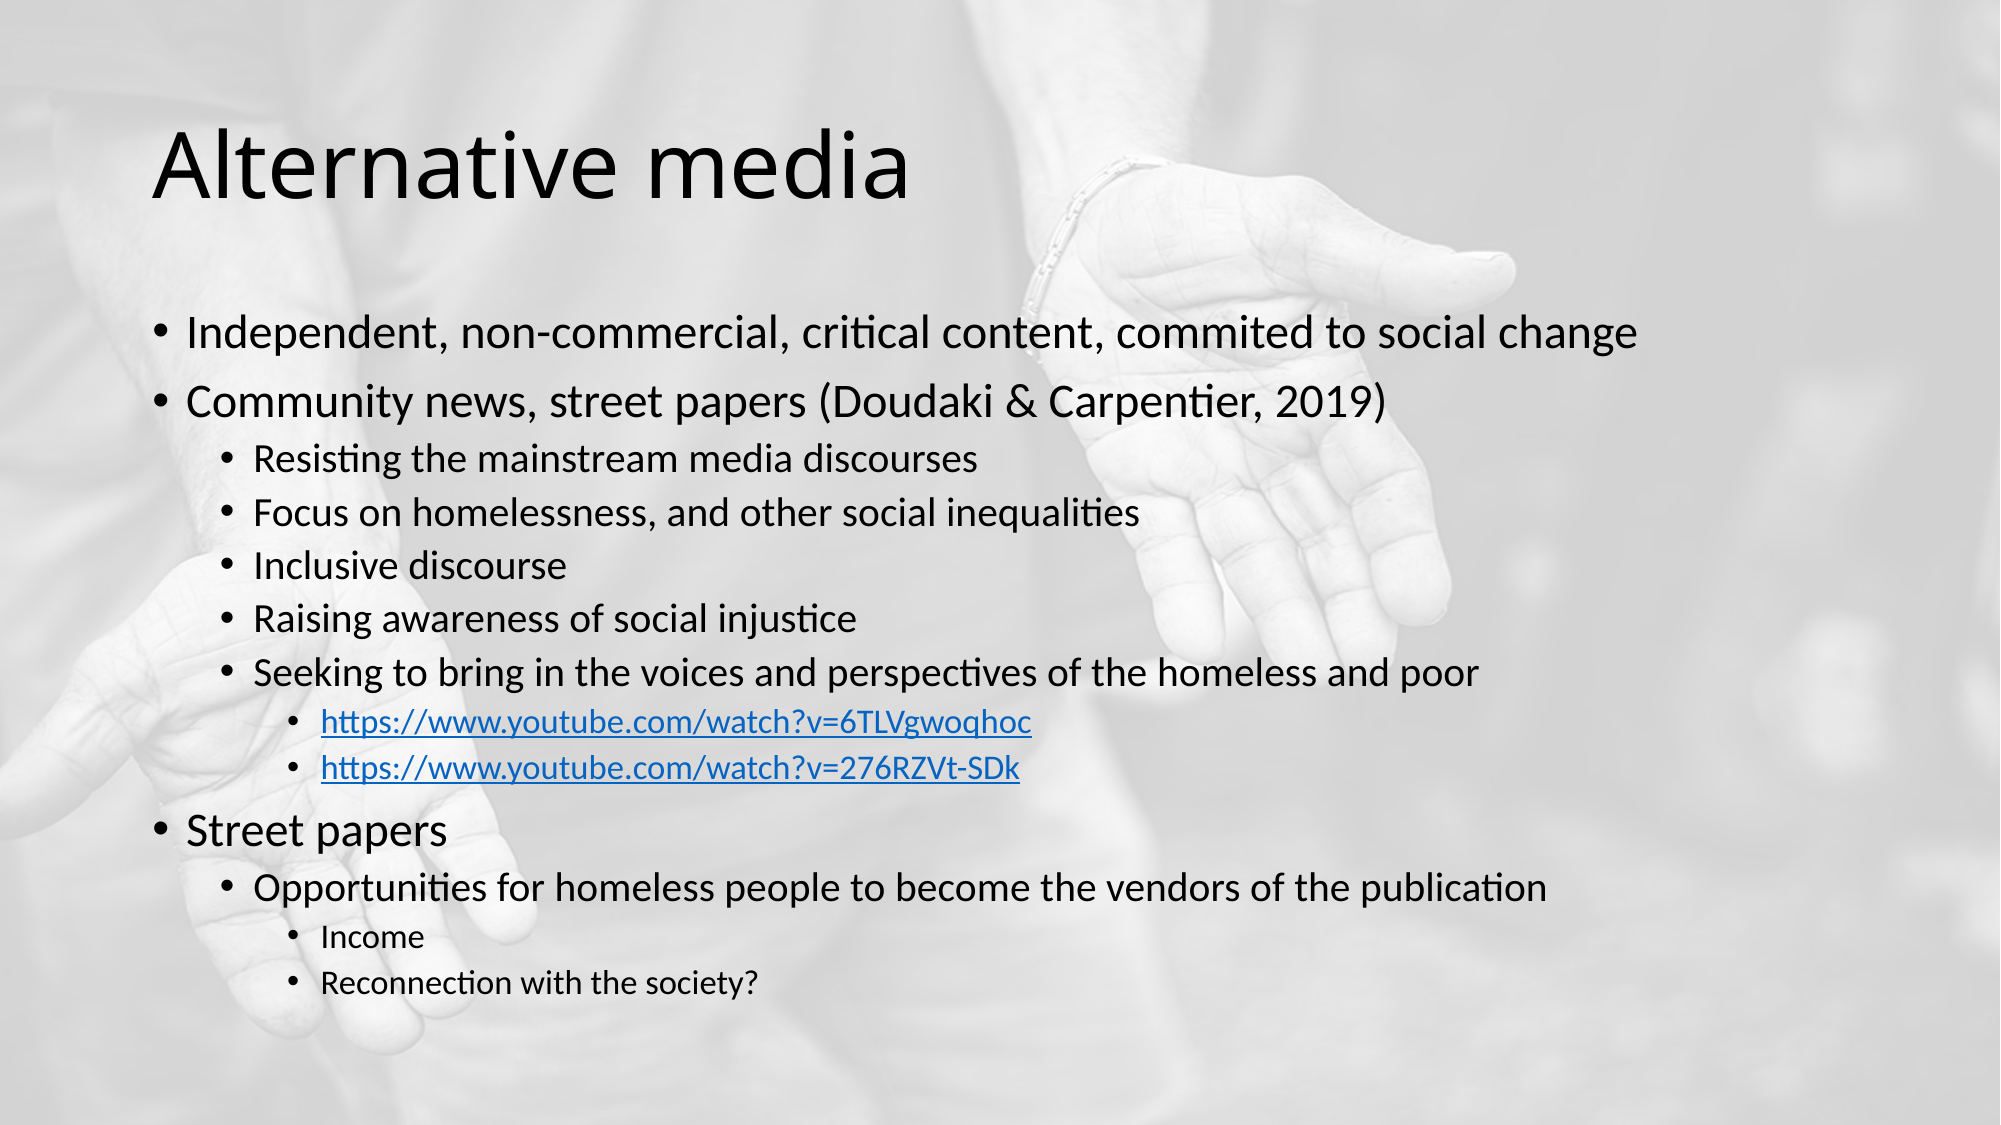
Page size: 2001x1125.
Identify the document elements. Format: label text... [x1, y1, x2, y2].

title Alternative media [137, 59, 1863, 278]
list Independent, non-commercial, critical content, commited to social change Community news, street papers (Doudaki & Carpentier, 2019) Resisting the mainstream media discourses Focus on homelessness, and other social inequalities Inclusive discourse Raising awareness of social injustice Seeking to bring in the voices and perspectives of the homeless and poor https://www.youtube.com/watch?v=6TLVgwoqhoc https://www.youtube.com/watch?v=276RZVt-SDk Street papers Opportunities for homeless people to become the vendors of the publication Income Reconnection with the society? [137, 299, 1863, 1014]
